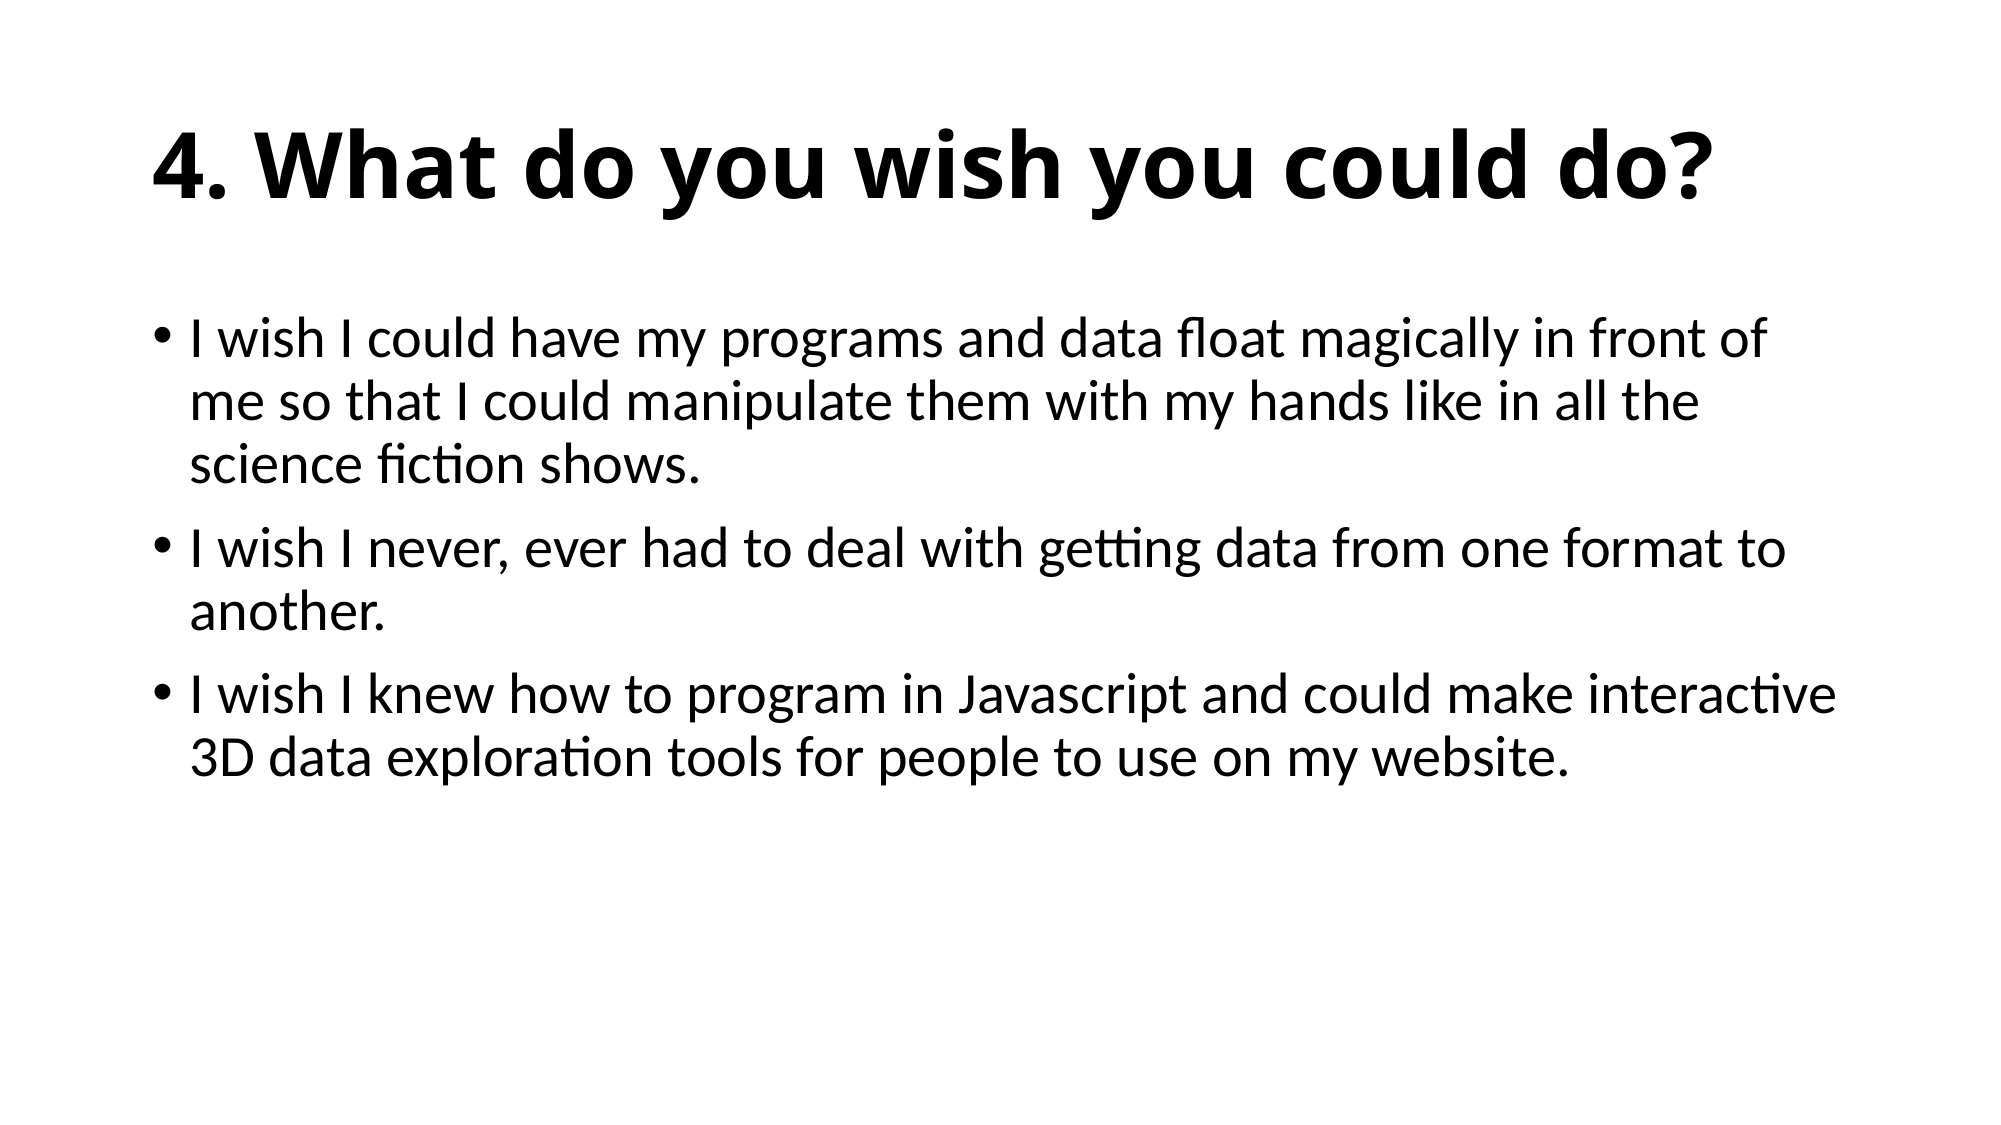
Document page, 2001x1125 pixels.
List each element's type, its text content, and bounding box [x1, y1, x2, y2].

title 4. What do you wish you could do? [137, 59, 1863, 278]
list I wish I could have my programs and data float magically in front of me so that I could manipulate them with my hands like in all the science fiction shows. I wish I never, ever had to deal with getting data from one format to another. I wish I knew how to program in Javascript and could make interactive 3D data exploration tools for people to use on my website. [137, 299, 1863, 1014]
